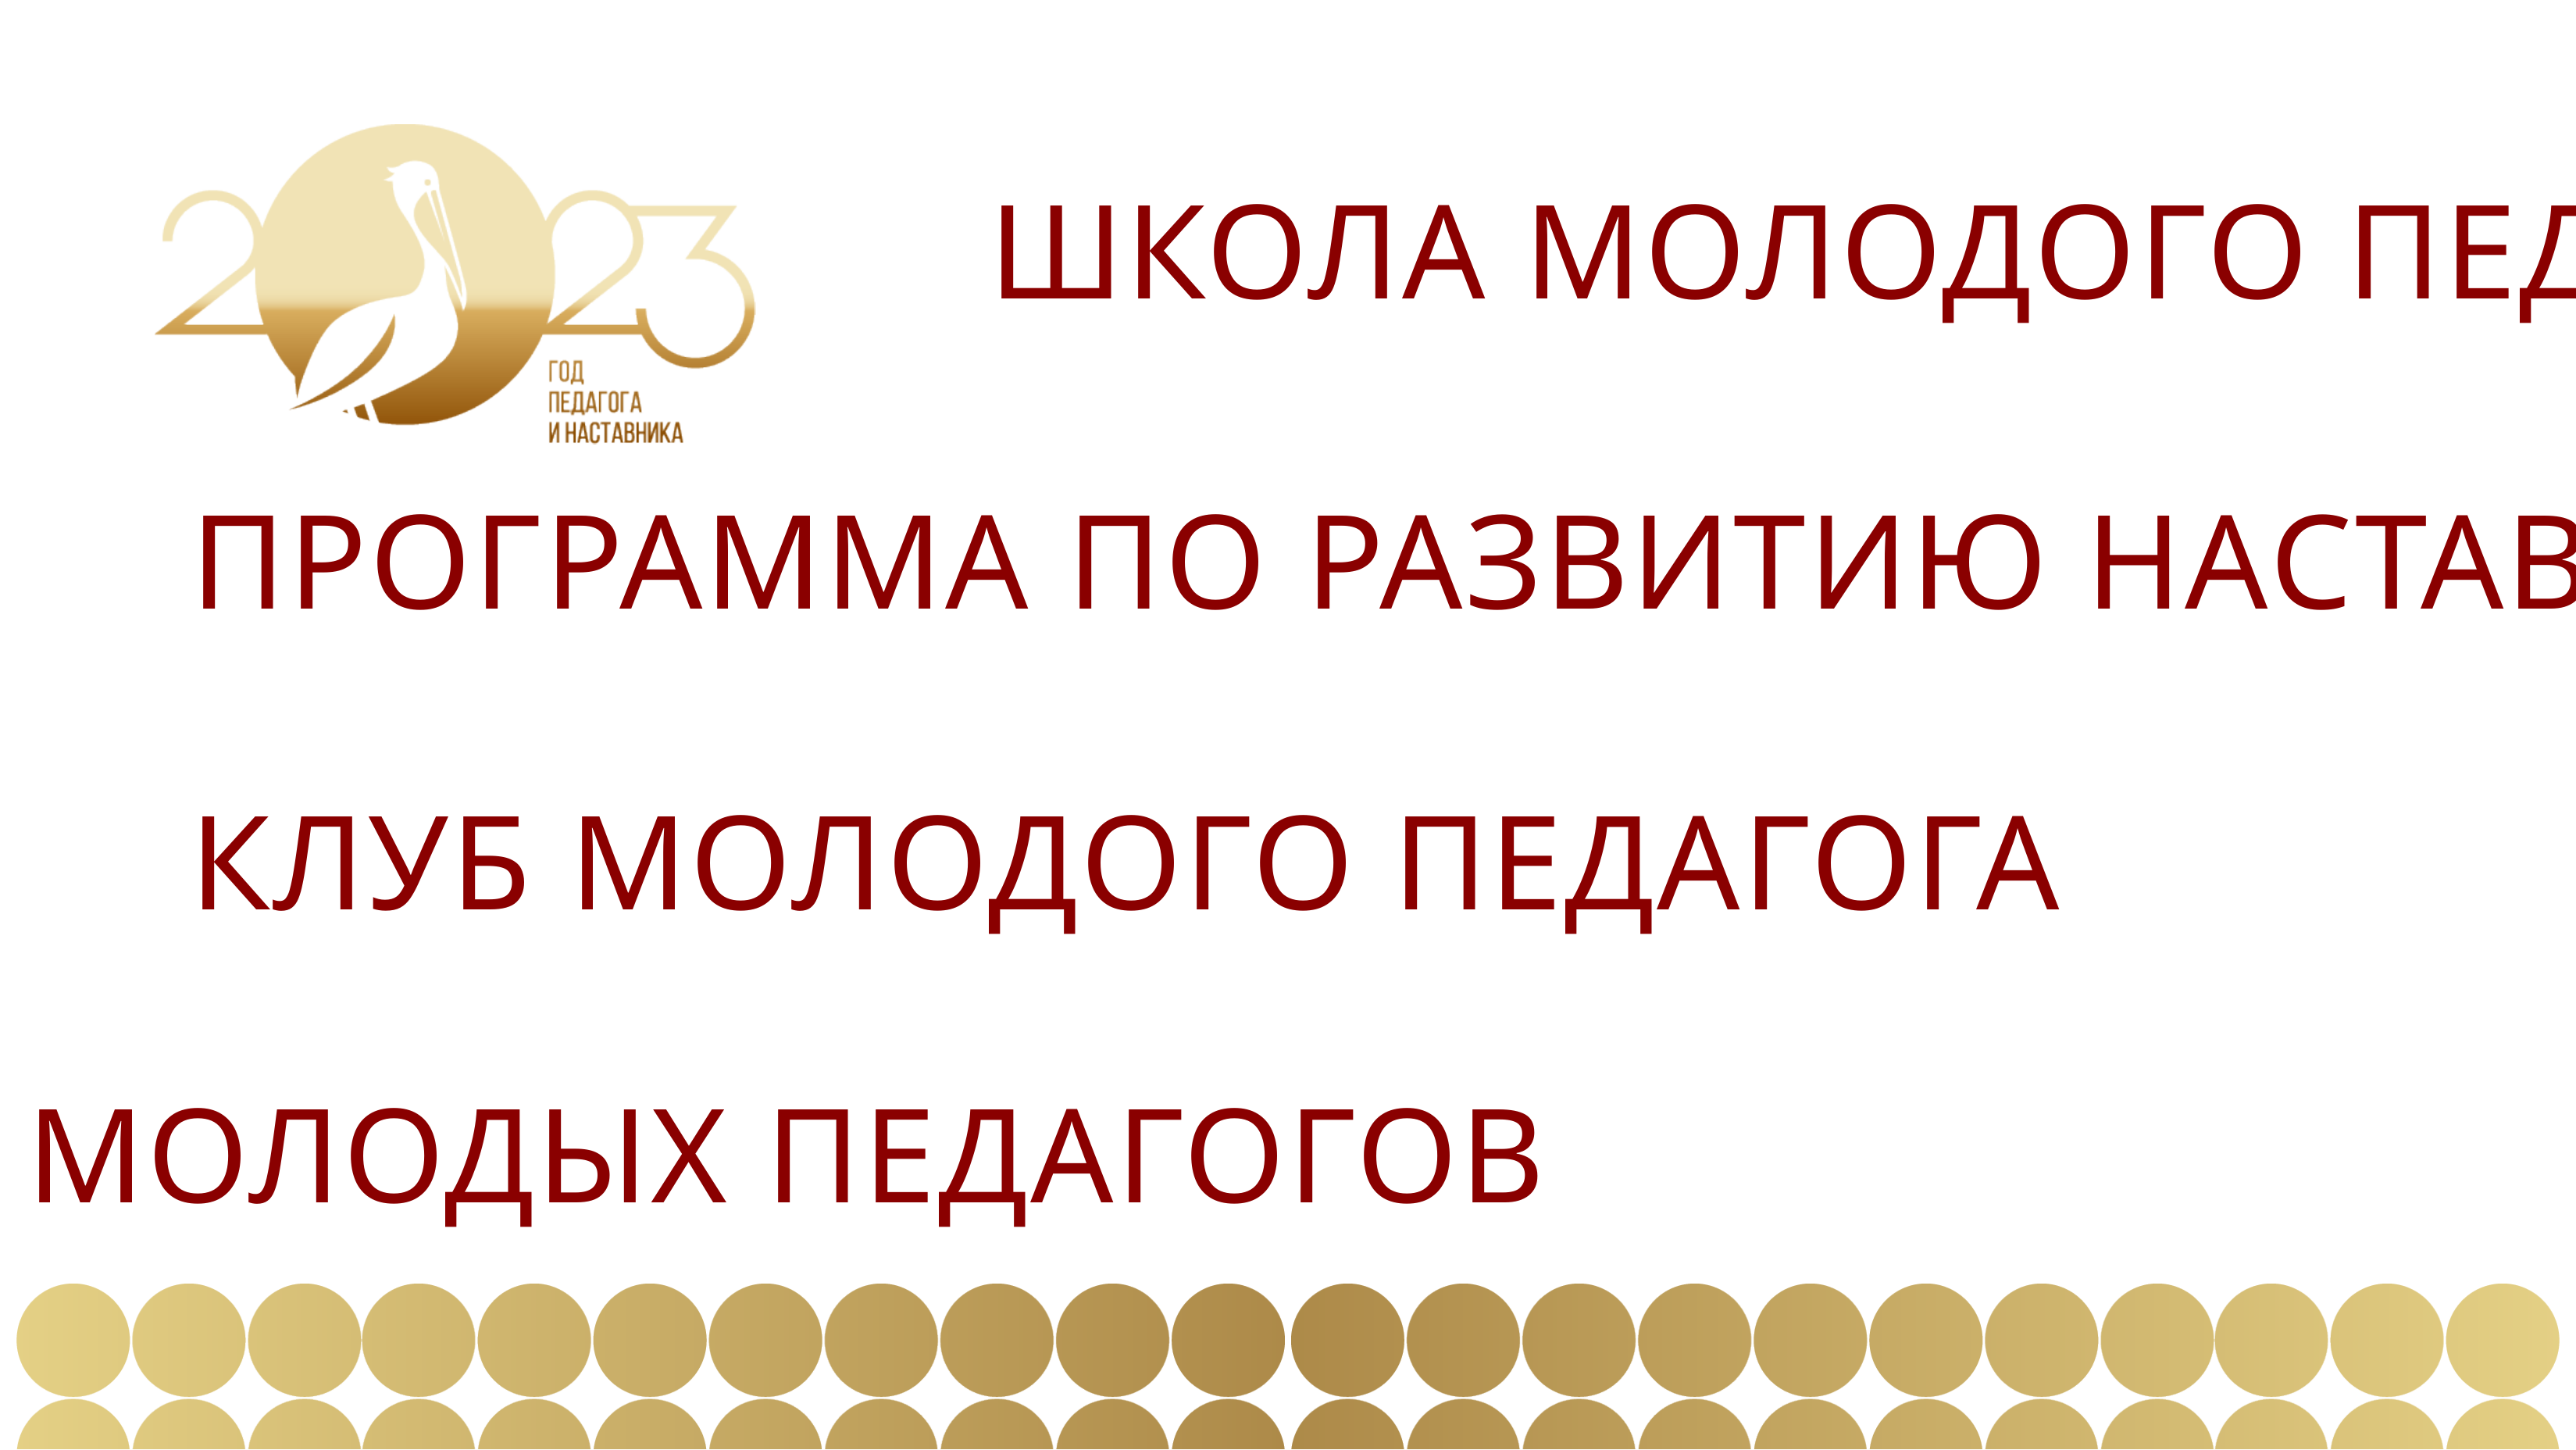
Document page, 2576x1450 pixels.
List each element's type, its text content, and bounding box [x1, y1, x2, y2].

picture [154, 124, 756, 445]
text_box ПРОГРАММА ПО РАЗВИТИЮ НАСТАВНИЧЕСТВА [179, 473, 2576, 641]
text_box СОВЕТ МОЛОДЫХ ПЕДАГОГОВ [0, 1066, 1559, 1234]
text_box КЛУБ МОЛОДОГО ПЕДАГОГА [179, 773, 2074, 941]
text_box ШКОЛА МОЛОДОГО ПЕДАГОГА [977, 162, 2576, 331]
picture [16, 1283, 1285, 1450]
picture [1291, 1283, 2560, 1450]
